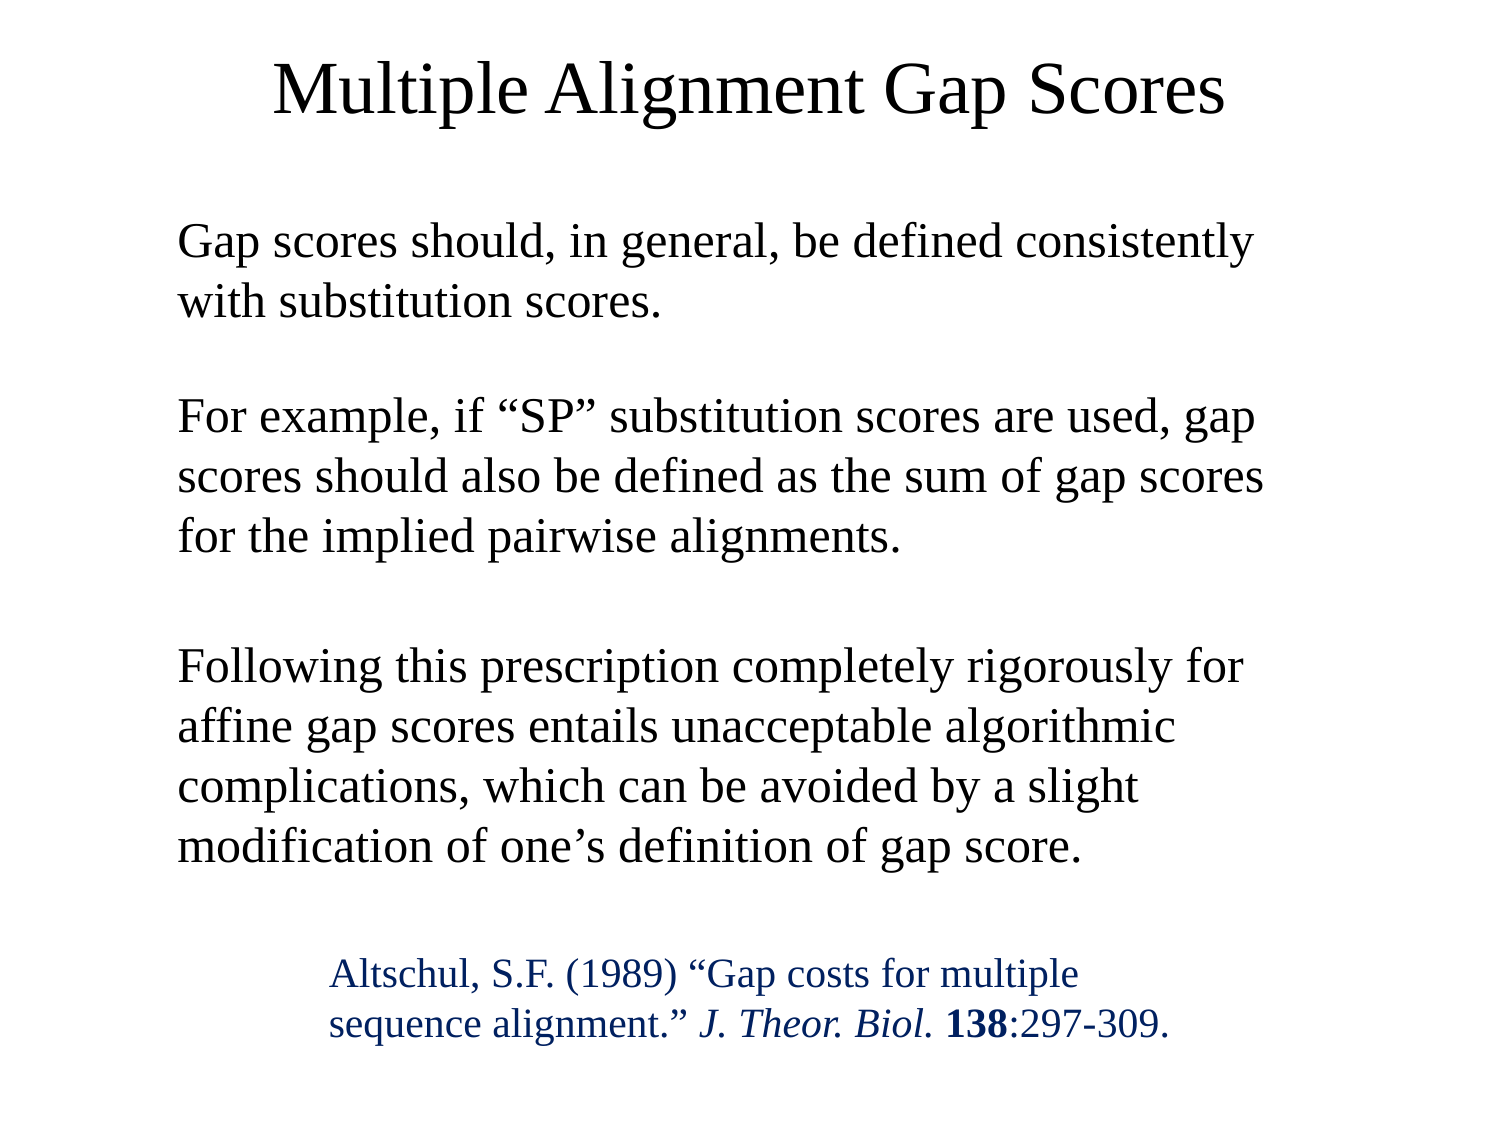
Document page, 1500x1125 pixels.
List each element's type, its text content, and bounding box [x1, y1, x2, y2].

text_box Following this prescription completely rigorously for affine gap scores entails unacceptable algorithmic complications, which can be avoided by a slight modification of one’s definition of gap score. [162, 624, 1313, 880]
title Multiple Alignment Gap Scores [75, 24, 1425, 143]
text_box Altschul, S.F. (1989) “Gap costs for multiple sequence alignment.” J. Theor. Biol. 138:297-309. [313, 938, 1186, 1054]
text_box Gap scores should, in general, be defined consistently with substitution scores. [162, 199, 1313, 335]
text_box For example, if “SP” substitution scores are used, gap scores should also be defined as the sum of gap scores for the implied pairwise alignments. [162, 374, 1313, 570]
